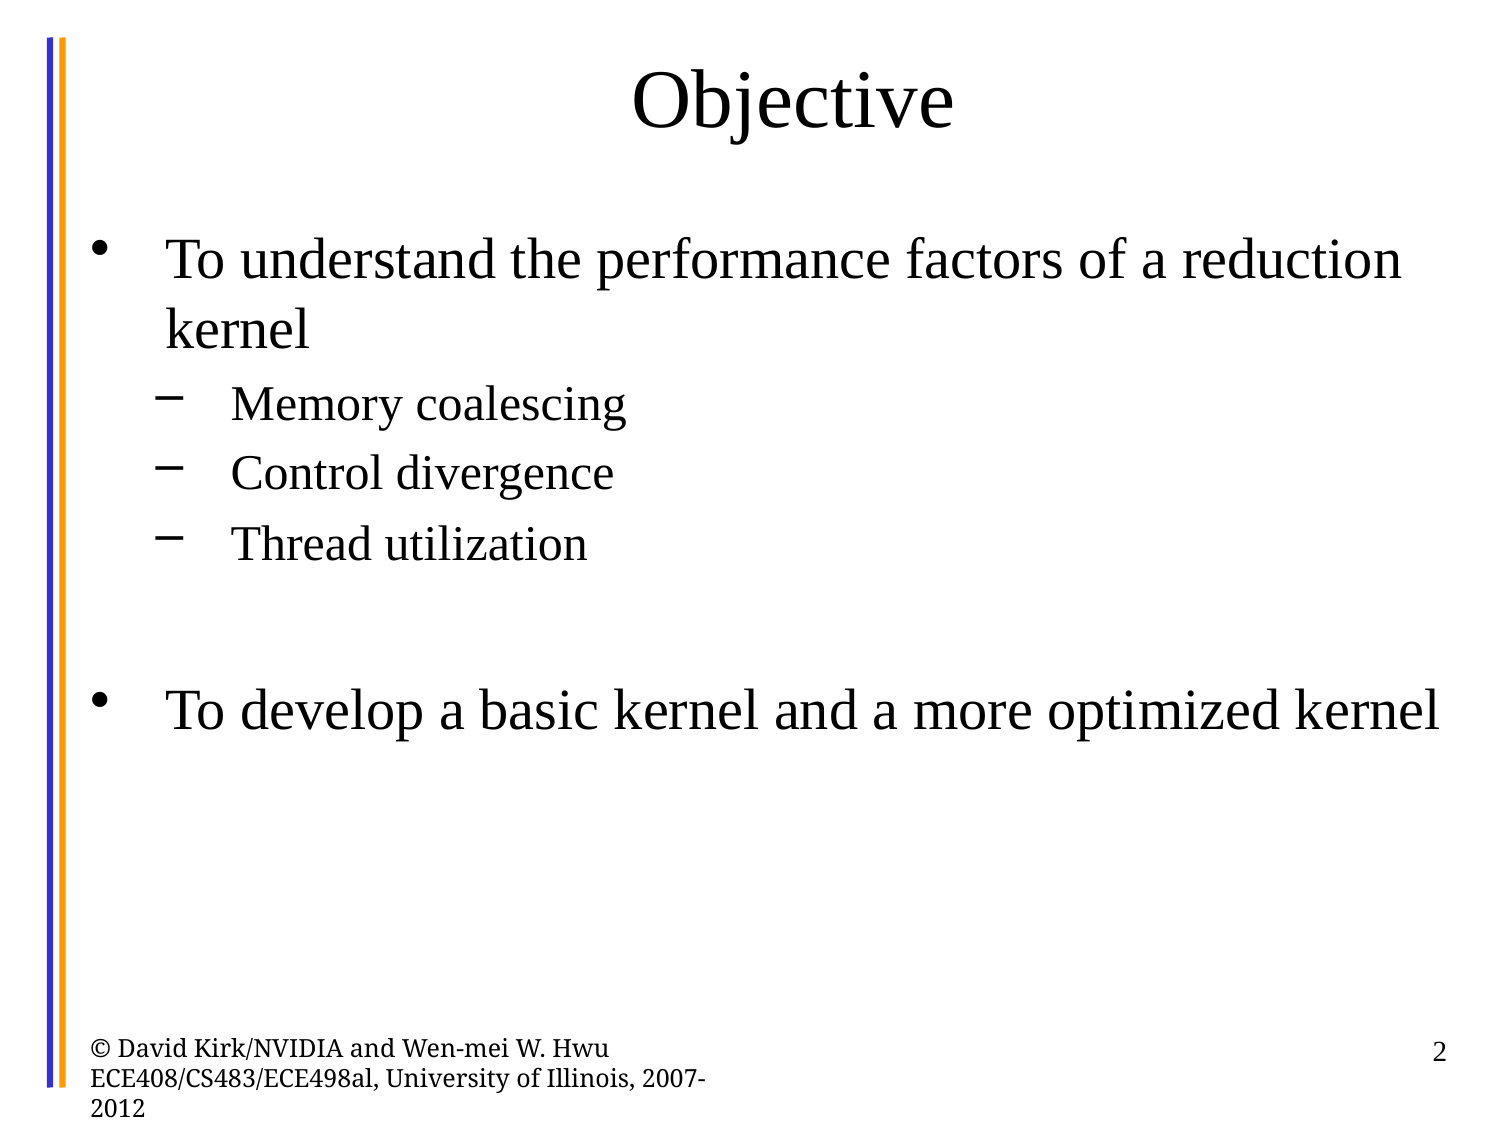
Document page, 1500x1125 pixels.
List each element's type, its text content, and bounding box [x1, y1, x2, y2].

list To understand the performance factors of a reduction kernel Memory coalescing Control divergence Thread utilization To develop a basic kernel and a more optimized kernel [75, 212, 1475, 963]
title Objective [112, 0, 1475, 188]
slide_number 2 [1149, 1024, 1463, 1101]
footer © David Kirk/NVIDIA and Wen-mei W. Hwu ECE408/CS483/ECE498al, University of Illinois, 2007-2012 [74, 1024, 726, 1101]
